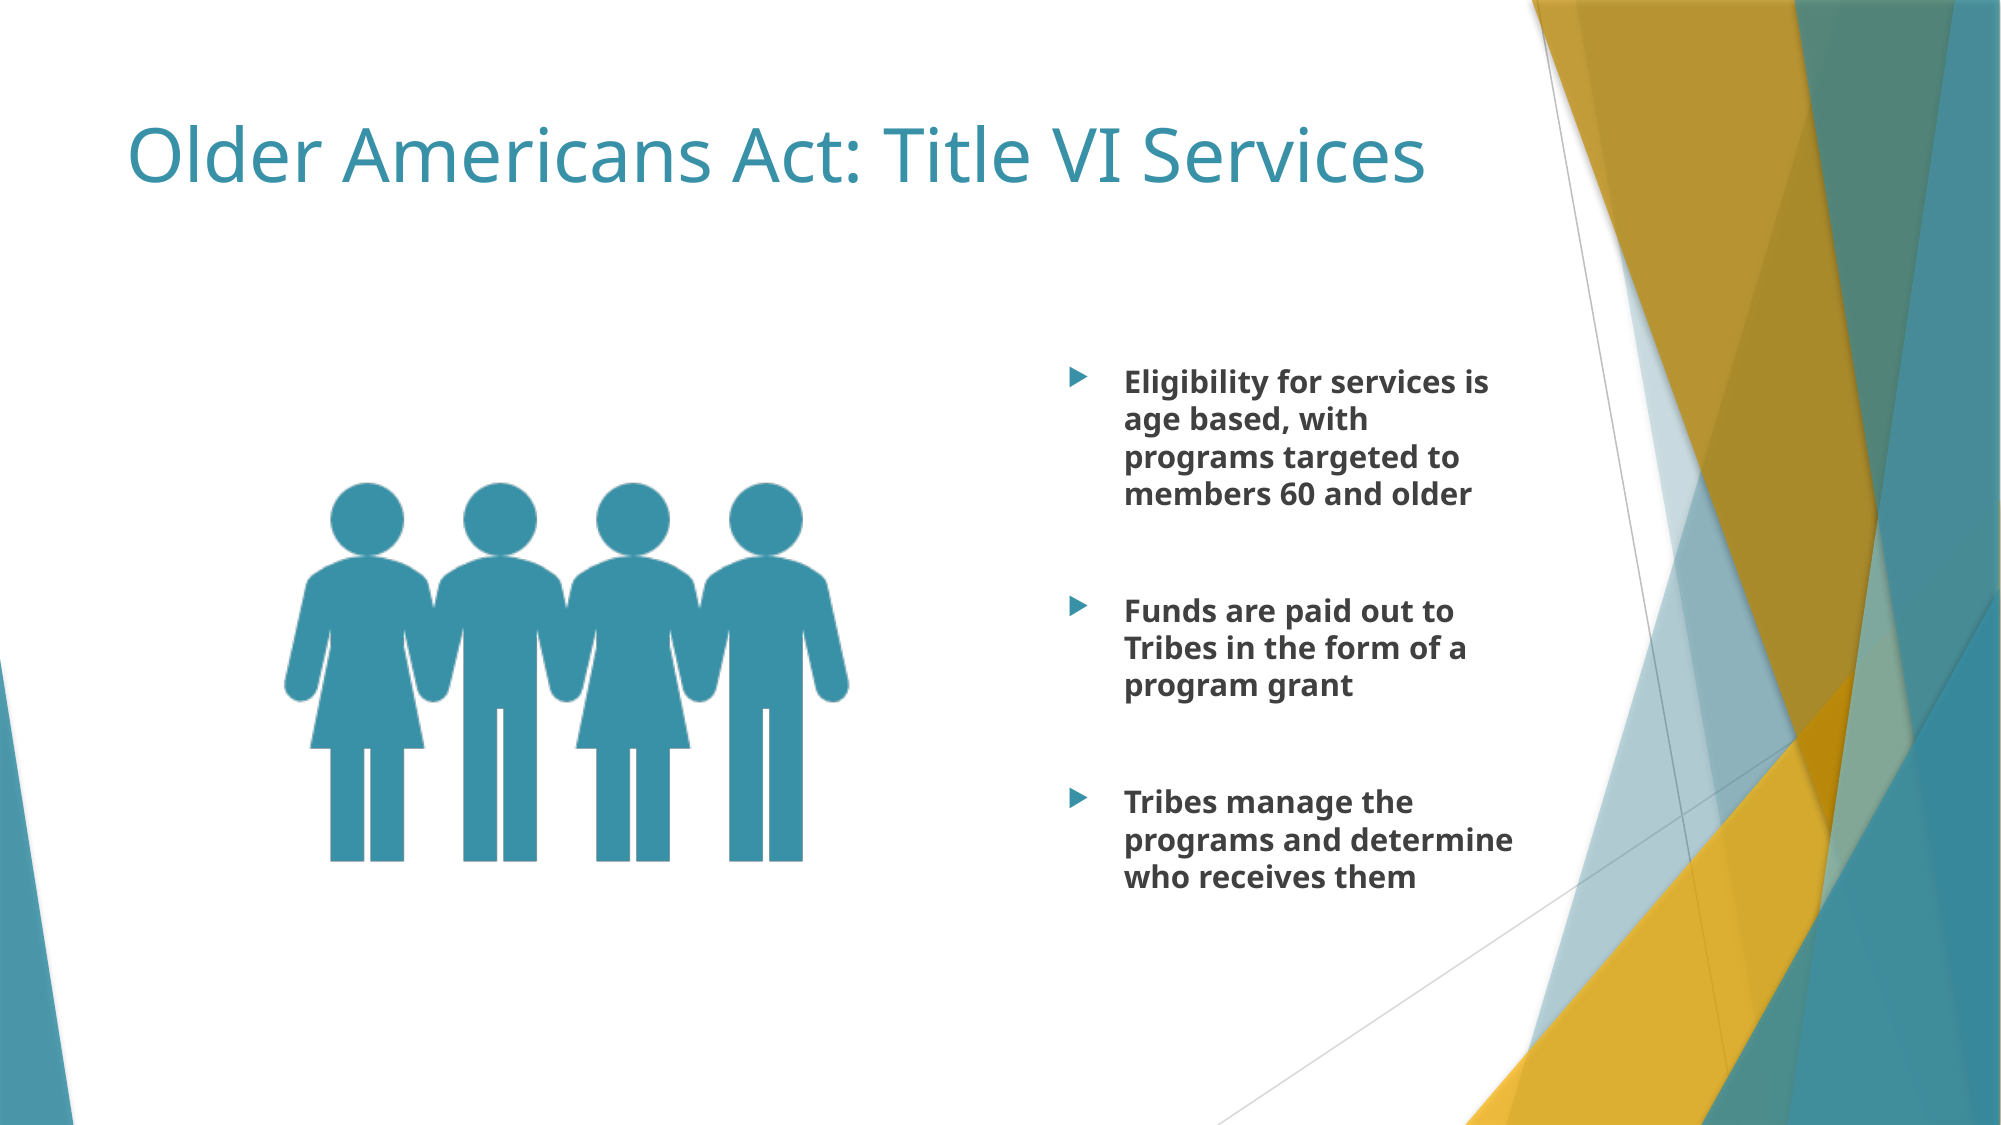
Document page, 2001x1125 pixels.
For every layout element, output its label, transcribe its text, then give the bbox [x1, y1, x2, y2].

title Older Americans Act: Title VI Services [111, 99, 1522, 317]
list Eligibility for services is age based, with programs targeted to members 60 and older Funds are paid out to Tribes in the form of a program grant Tribes manage the programs and determine who receives them [1052, 354, 1533, 992]
picture [248, 353, 887, 992]
